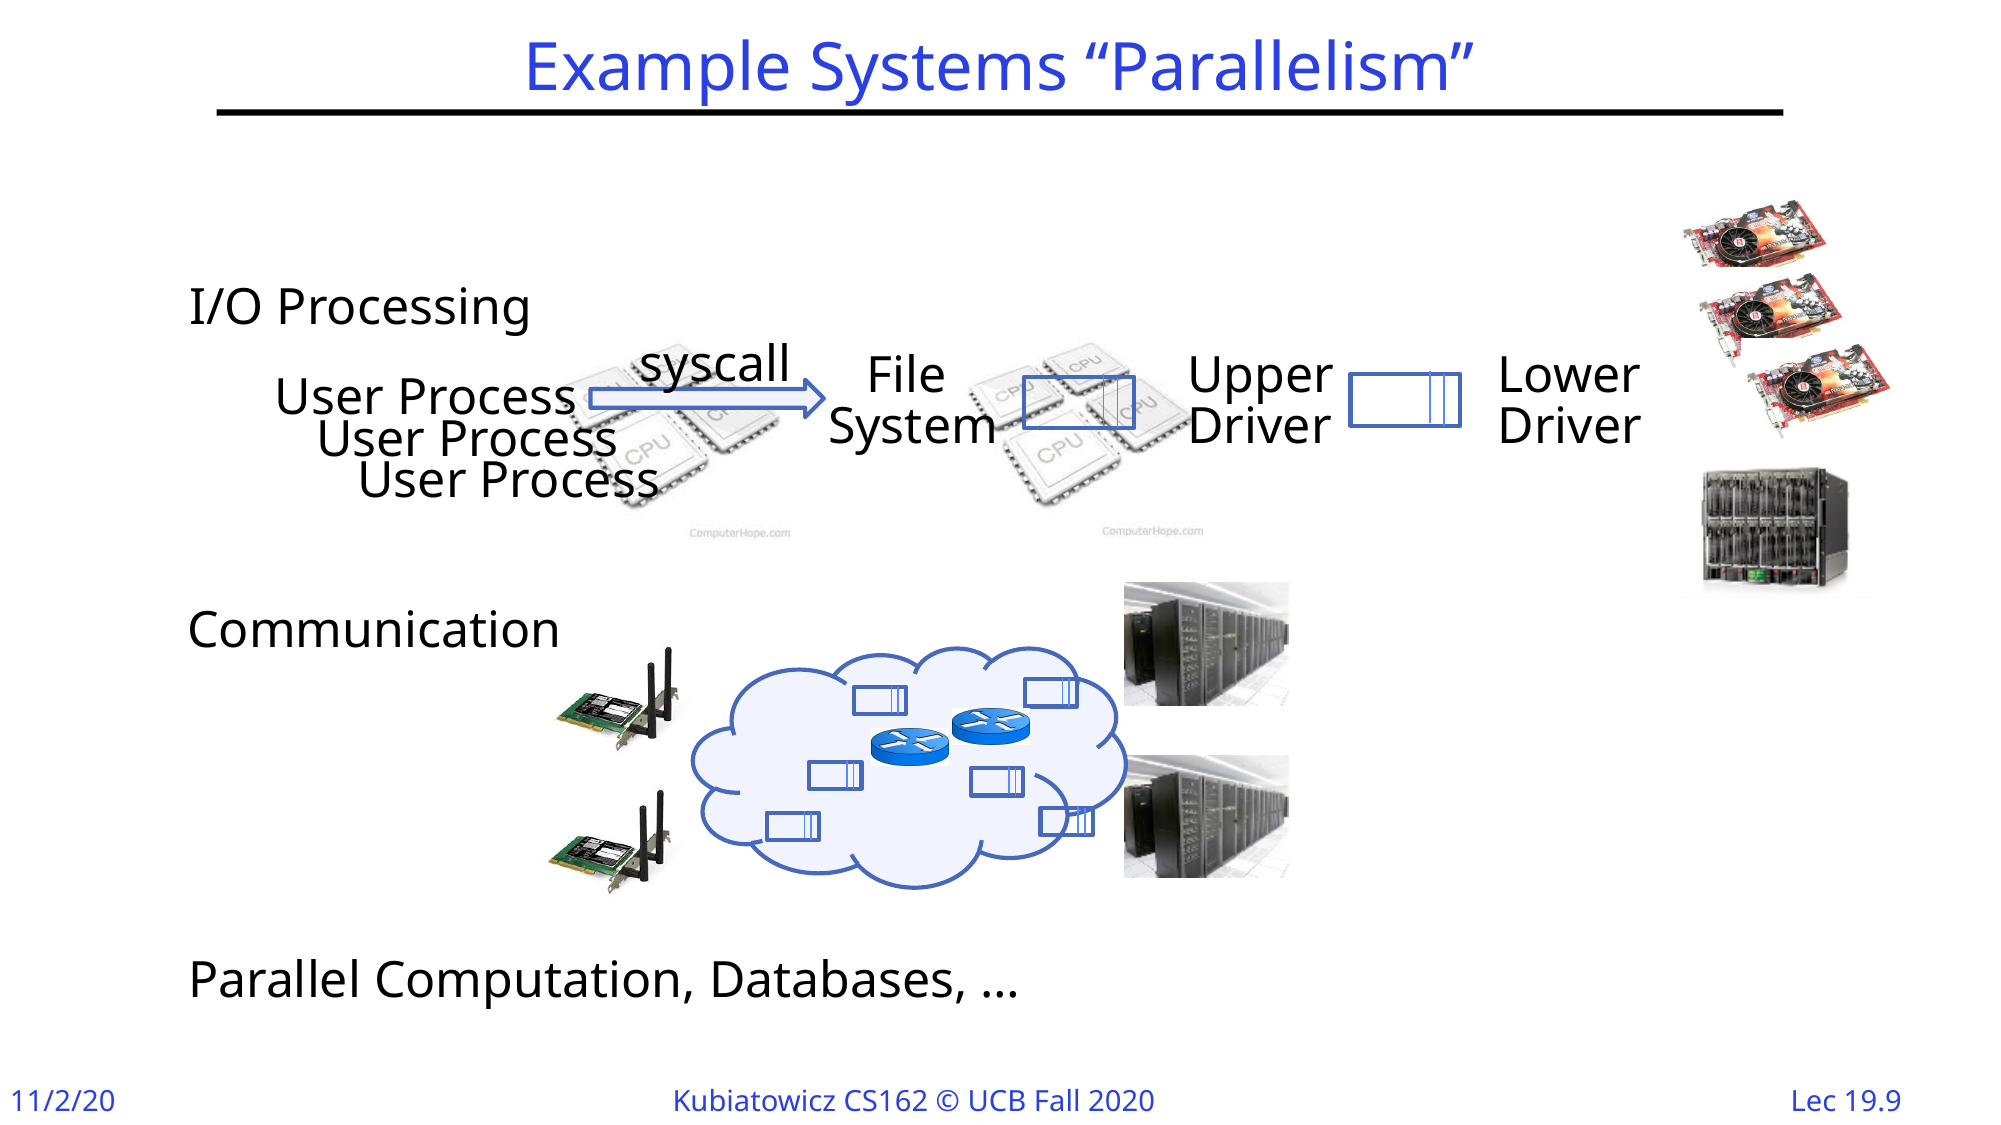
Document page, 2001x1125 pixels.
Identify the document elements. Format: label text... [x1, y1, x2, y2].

title Example Systems “Parallelism” [216, 24, 1784, 113]
picture [1124, 754, 1289, 879]
text_box User Process [342, 440, 536, 515]
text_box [1024, 677, 1078, 707]
text_box User Process [259, 357, 536, 433]
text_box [1024, 373, 1135, 429]
text_box [800, 378, 813, 420]
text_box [1350, 371, 1461, 426]
text_box syscall [625, 324, 807, 399]
text_box Parallel Computation, Databases, … [173, 939, 1036, 1015]
text_box User Process [301, 398, 536, 474]
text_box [1040, 806, 1093, 836]
picture [1677, 193, 1896, 444]
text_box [766, 811, 820, 841]
picture [540, 612, 722, 929]
picture [954, 331, 1208, 544]
text_box File System [813, 344, 949, 461]
text_box Upper Driver [1212, 344, 1388, 461]
text_box Lower Driver [1482, 344, 1692, 461]
text_box I/O Processing [174, 267, 547, 343]
picture [952, 707, 1031, 746]
picture [541, 332, 795, 546]
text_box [970, 766, 1024, 796]
picture [1124, 581, 1289, 706]
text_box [808, 760, 862, 790]
picture [871, 728, 950, 766]
text_box [719, 646, 1127, 890]
text_box Communication [172, 589, 577, 665]
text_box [853, 685, 907, 715]
picture [1676, 452, 1873, 600]
